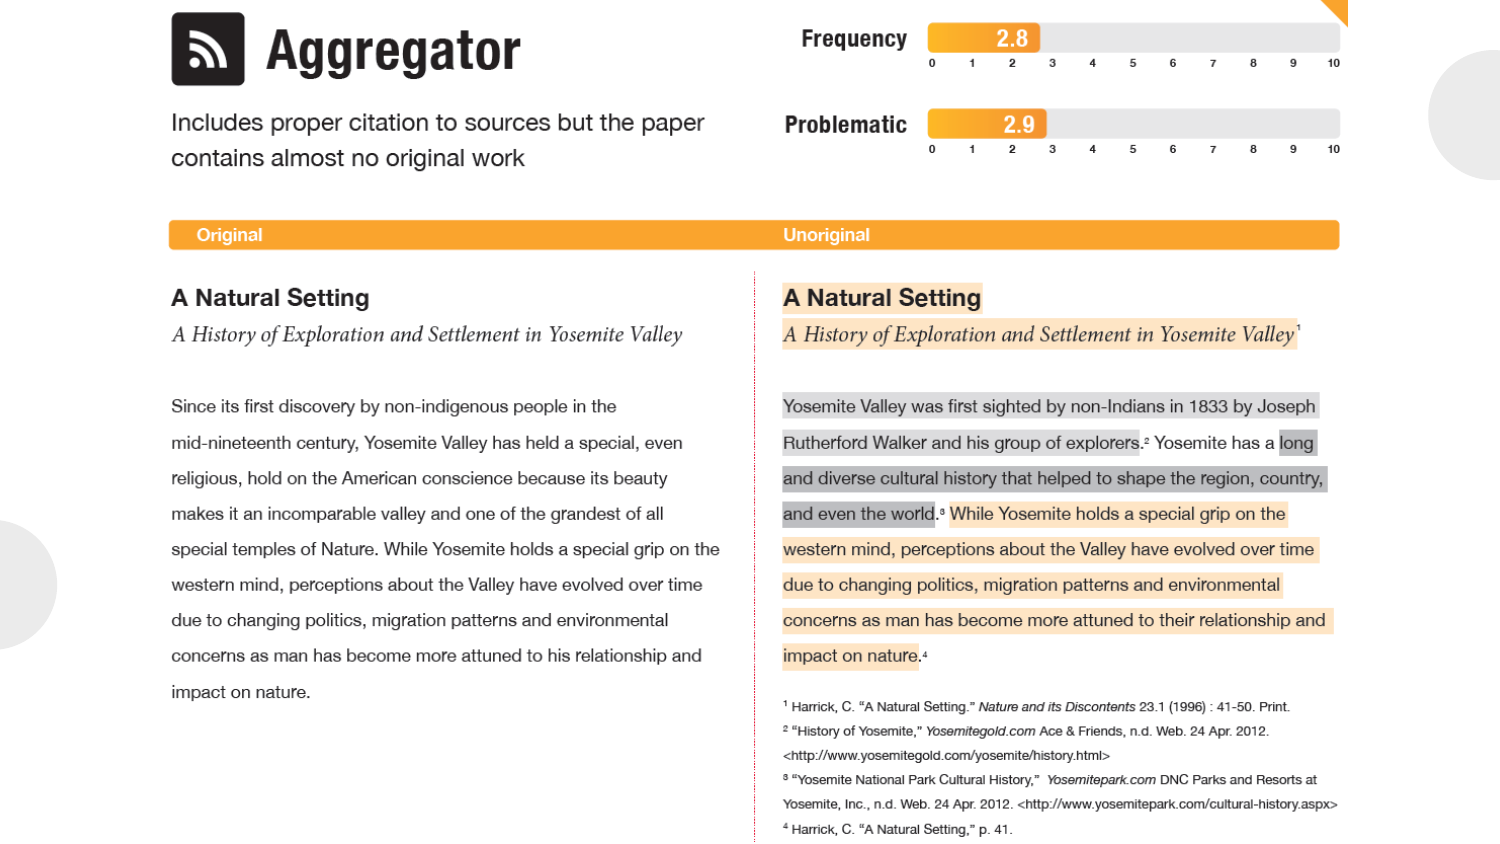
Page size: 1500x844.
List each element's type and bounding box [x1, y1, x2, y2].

text_box [0, 520, 58, 650]
picture [151, 0, 1349, 844]
text_box [1428, 50, 1500, 181]
